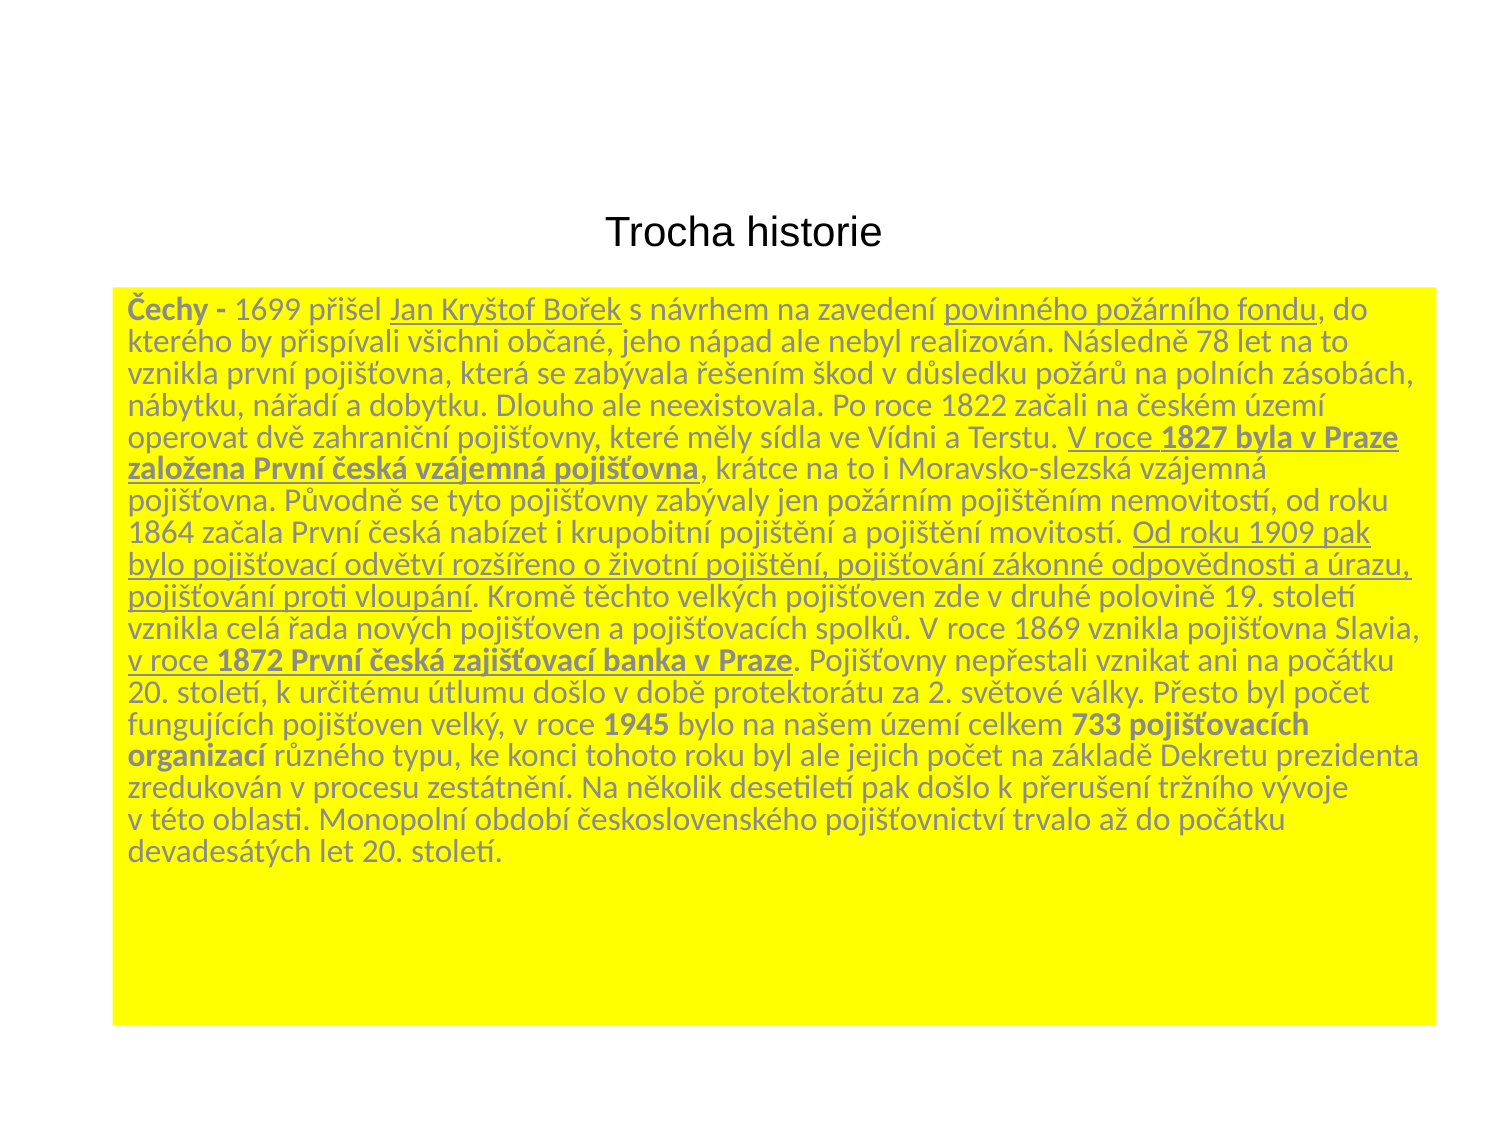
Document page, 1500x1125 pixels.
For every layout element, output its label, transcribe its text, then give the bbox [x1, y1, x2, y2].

subtitle Čechy - 1699 přišel Jan Kryštof Bořek s návrhem na zavedení povinného požárního fondu, do kterého by přispívali všichni občané, jeho nápad ale nebyl realizován. Následně 78 let na to vznikla první pojišťovna, která se zabývala řešením škod v důsledku požárů na polních zásobách, nábytku, nářadí a dobytku. Dlouho ale neexistovala. Po roce 1822 začali na českém území operovat dvě zahraniční pojišťovny, které měly sídla ve Vídni a Terstu. V roce 1827 byla v Praze založena První česká vzájemná pojišťovna, krátce na to i Moravsko-slezská vzájemná pojišťovna. Původně se tyto pojišťovny zabývaly jen požárním pojištěním nemovitostí, od roku 1864 začala První česká nabízet i krupobitní pojištění a pojištění movitostí. Od roku 1909 pak bylo pojišťovací odvětví rozšířeno o životní pojištění, pojišťování zákonné odpovědnosti a úrazu, pojišťování proti vloupání. Kromě těchto velkých pojišťoven zde v druhé polovině 19. století vznikla celá řada nových pojišťoven a pojišťovacích spolků. V roce 1869 vznikla pojišťovna Slavia, v roce 1872 První česká zajišťovací banka v Praze. Pojišťovny nepřestali vznikat ani na počátku 20. století, k určitému útlumu došlo v době protektorátu za 2. světové války. Přesto byl počet fungujících pojišťoven velký, v roce 1945 bylo na našem území celkem 733 pojišťovacích organizací různého typu, ke konci tohoto roku byl ale jejich počet na základě Dekretu prezidenta zredukován v procesu zestátnění. Na několik desetiletí pak došlo k přerušení tržního vývoje v této oblasti. Monopolní období československého pojišťovnictví trvalo až do počátku devadesátých let 20. století. [112, 287, 1437, 1025]
title Trocha historie [112, 196, 1388, 287]
